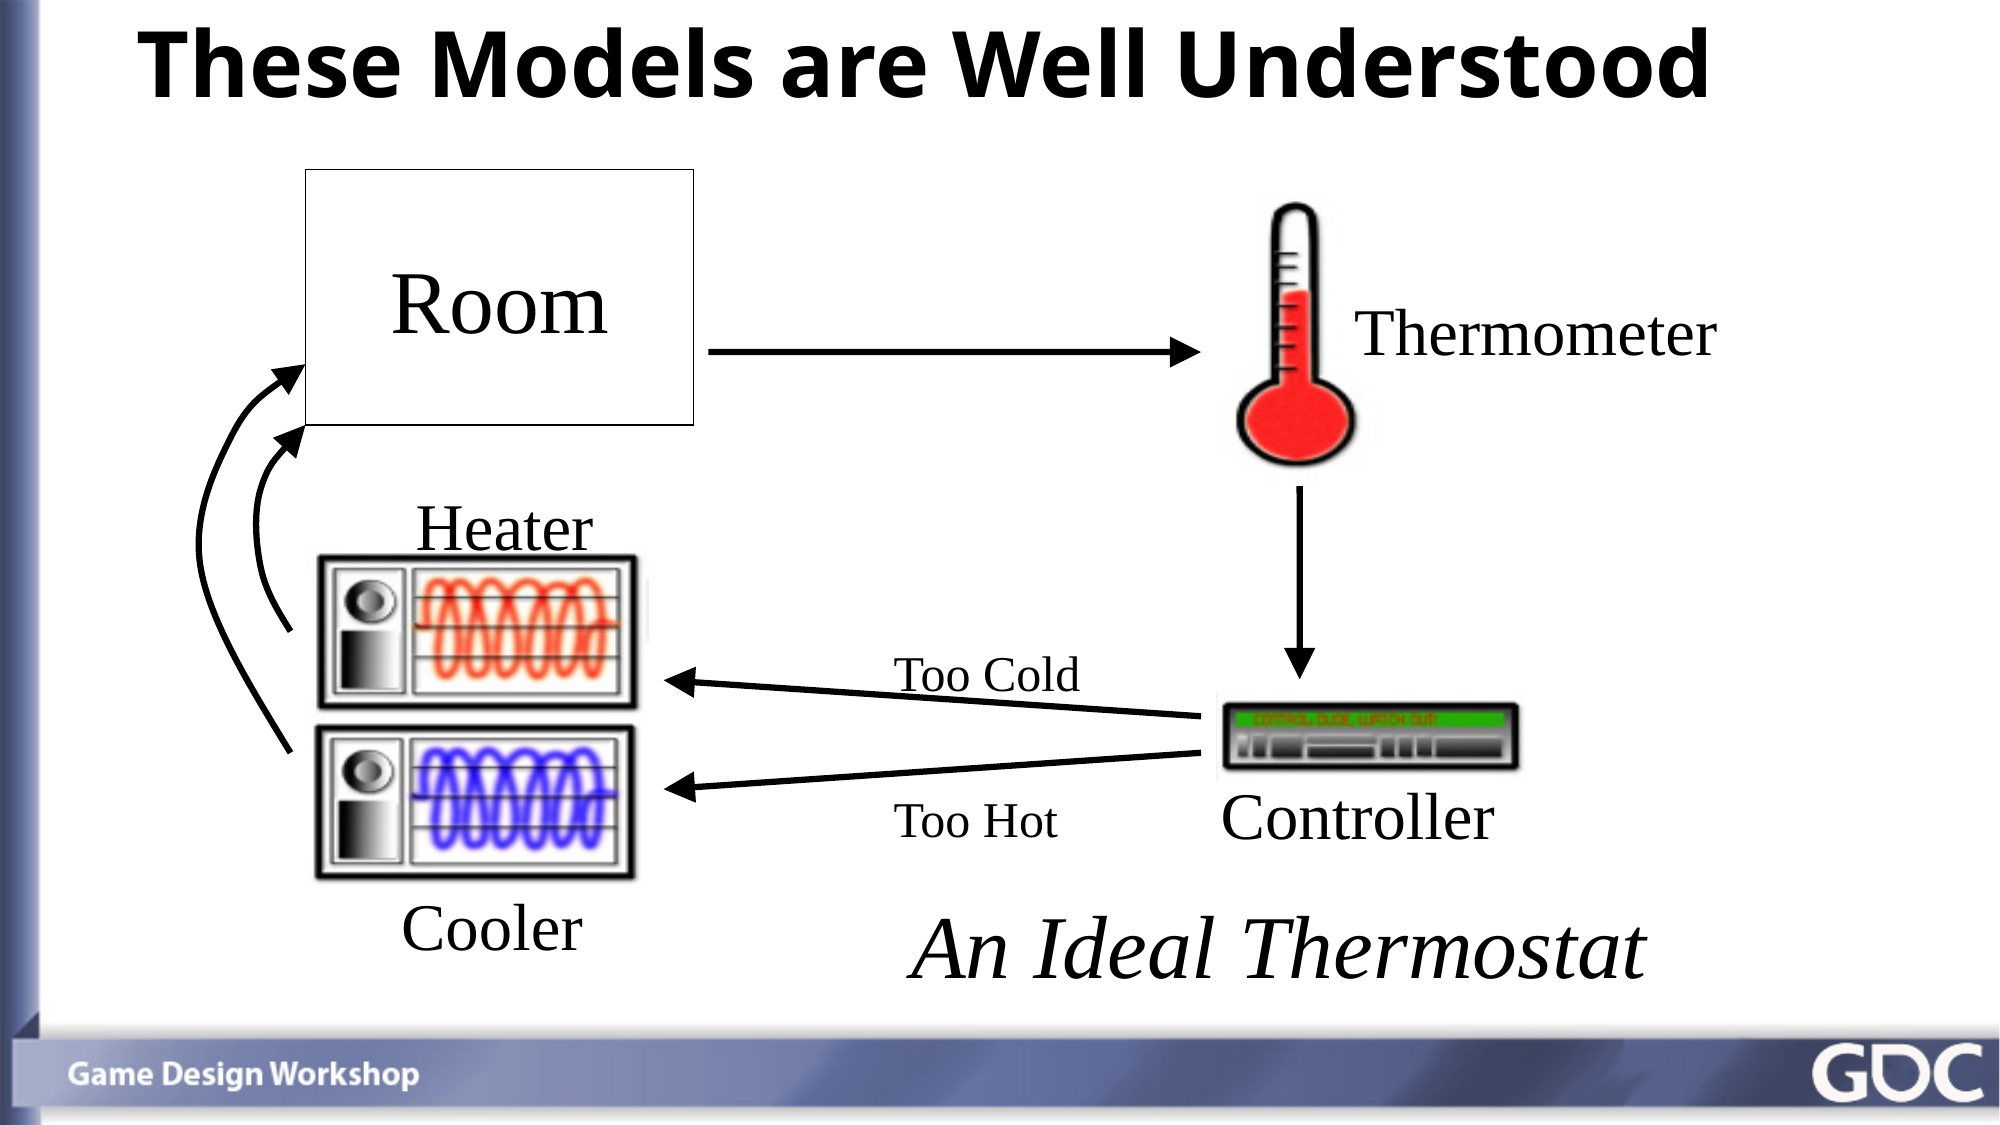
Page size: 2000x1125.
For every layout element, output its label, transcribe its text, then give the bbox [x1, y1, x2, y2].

text_box Controller [1200, 762, 1516, 863]
picture [0, 0, 2000, 1125]
text_box Thermometer [1384, 279, 1739, 379]
text_box Heater [395, 473, 615, 546]
text_box [1289, 486, 1311, 680]
text_box Cooler [381, 889, 604, 975]
text_box Room [305, 246, 694, 425]
text_box [708, 341, 1202, 363]
text_box An Ideal Thermostat [891, 879, 1668, 1007]
text_box [663, 752, 1202, 799]
text_box [302, 425, 306, 473]
text_box Too Hot [873, 777, 1079, 857]
text_box [198, 364, 306, 753]
title These Models are Well Understood [116, 8, 1933, 246]
text_box [663, 671, 873, 695]
text_box Too Cold [873, 631, 1101, 712]
